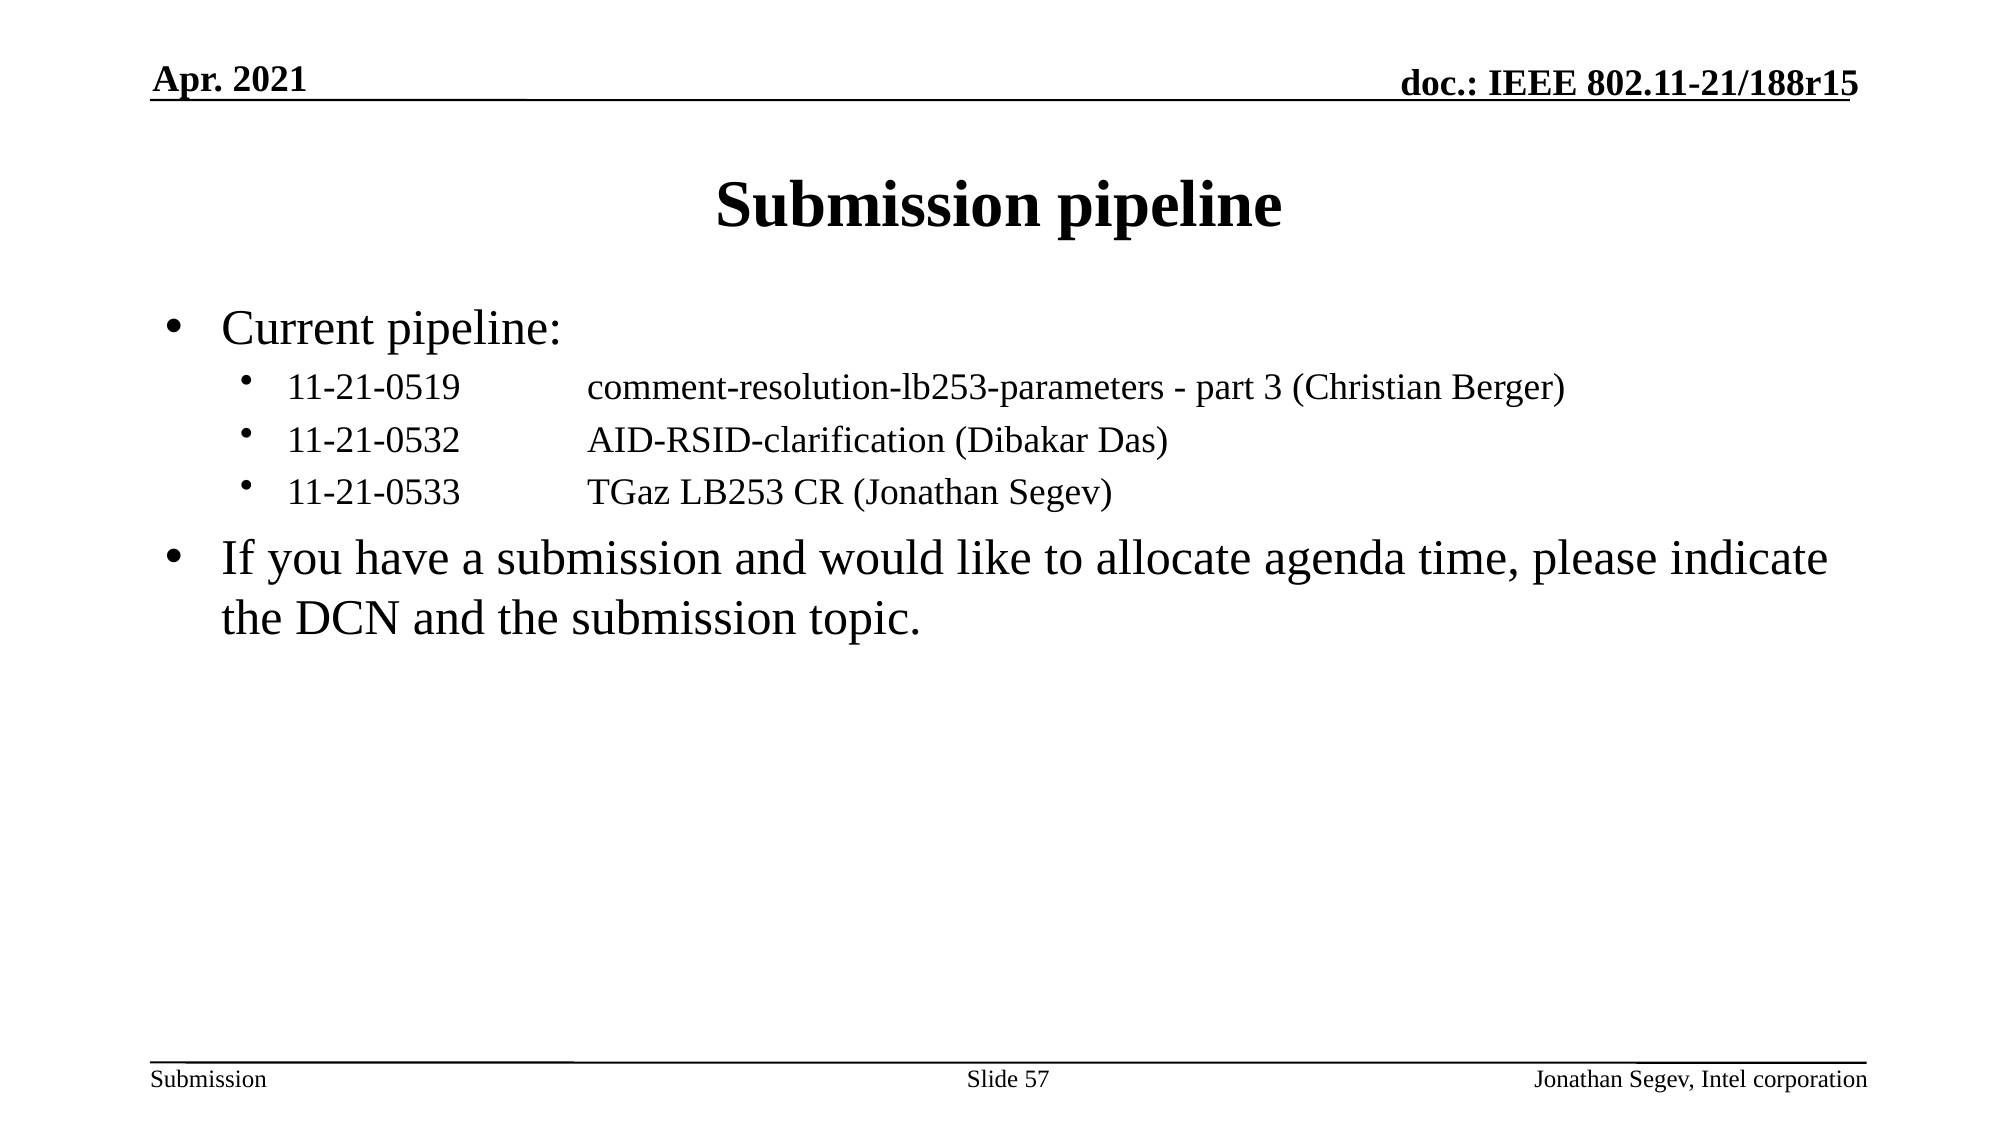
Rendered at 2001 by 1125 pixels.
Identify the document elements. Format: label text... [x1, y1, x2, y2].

title Submission pipeline [149, 112, 1850, 286]
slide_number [152, 54, 563, 100]
list Current pipeline: 11-21-0519 comment-resolution-lb253-parameters - part 3 (Christian Berger) 11-21-0532 AID-RSID-clarification (Dibakar Das) 11-21-0533 TGaz LB253 CR (Jonathan Segev) If you have a submission and would like to allocate agenda time, please indicate the DCN and the submission topic. [149, 286, 1850, 1000]
footer Jonathan Segev, Intel corporation [1171, 1061, 1869, 1093]
slide_number Slide 57 [950, 1061, 1067, 1123]
